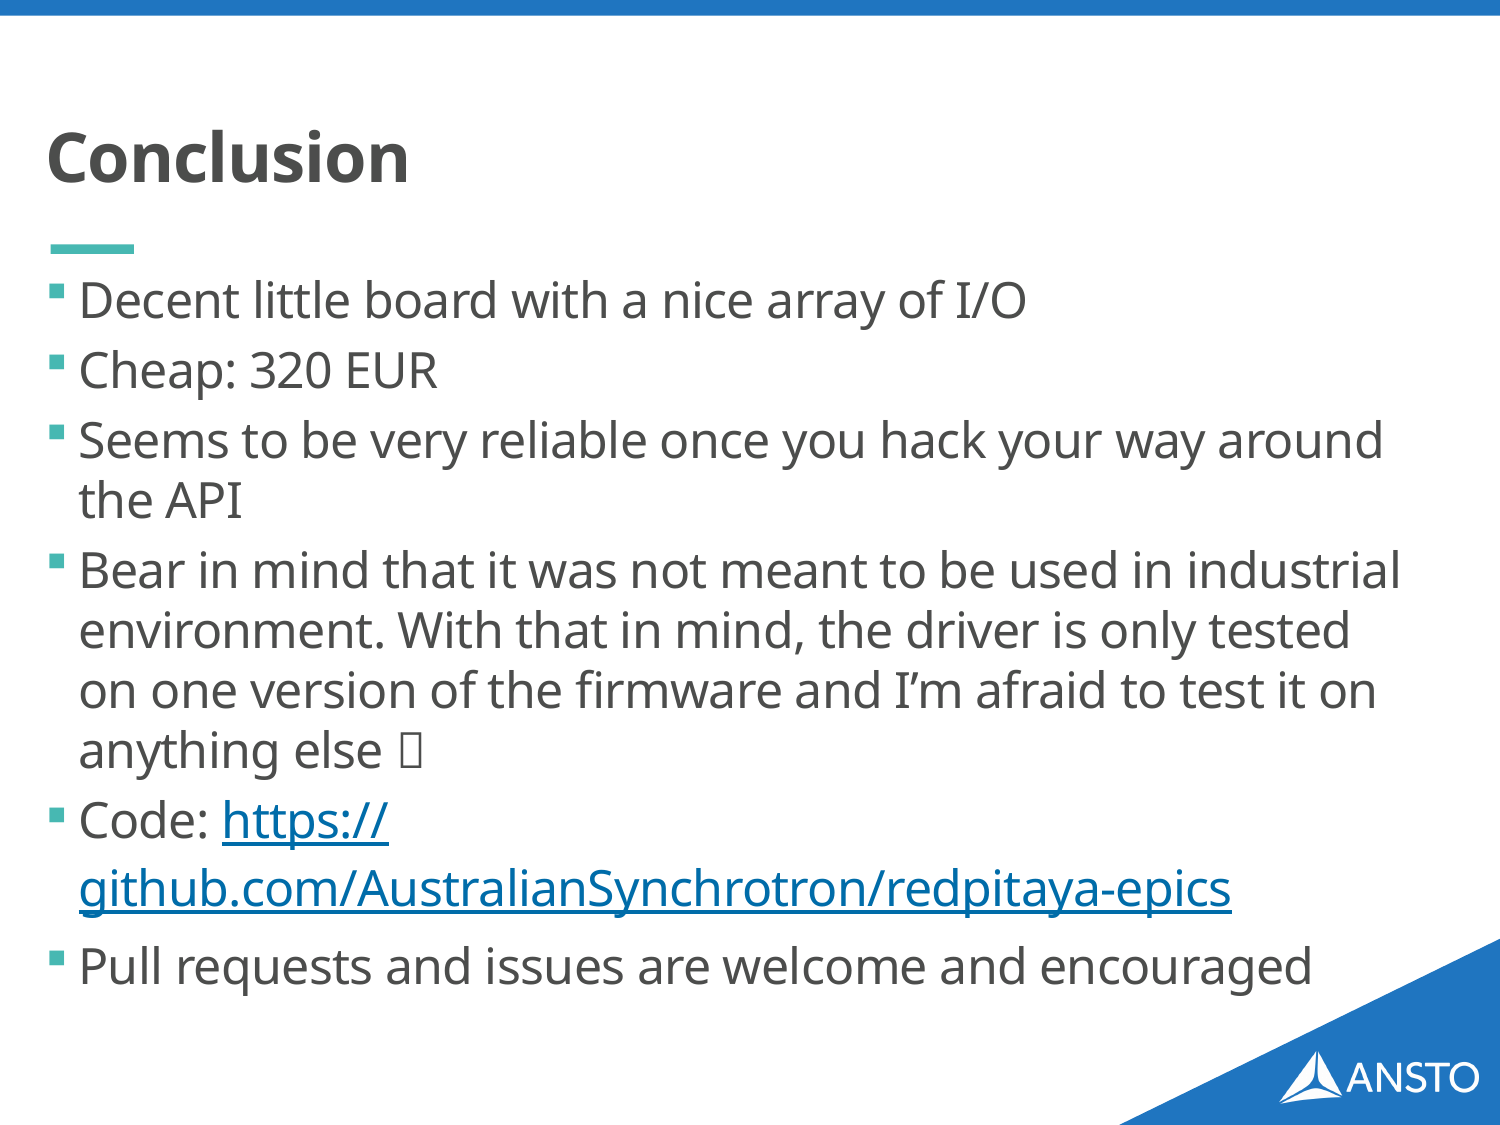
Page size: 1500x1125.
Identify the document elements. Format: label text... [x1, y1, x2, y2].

title Conclusion [34, 15, 1425, 204]
list Decent little board with a nice array of I/O Cheap: 320 EUR Seems to be very reliable once you hack your way around the API Bear in mind that it was not meant to be used in industrial environment. With that in mind, the driver is only tested on one version of the firmware and I’m afraid to test it on anything else  Code: https://github.com/AustralianSynchrotron/redpitaya-epics Pull requests and issues are welcome and encouraged [34, 262, 1425, 1005]
text_box [49, 242, 136, 256]
picture [1279, 1051, 1479, 1104]
